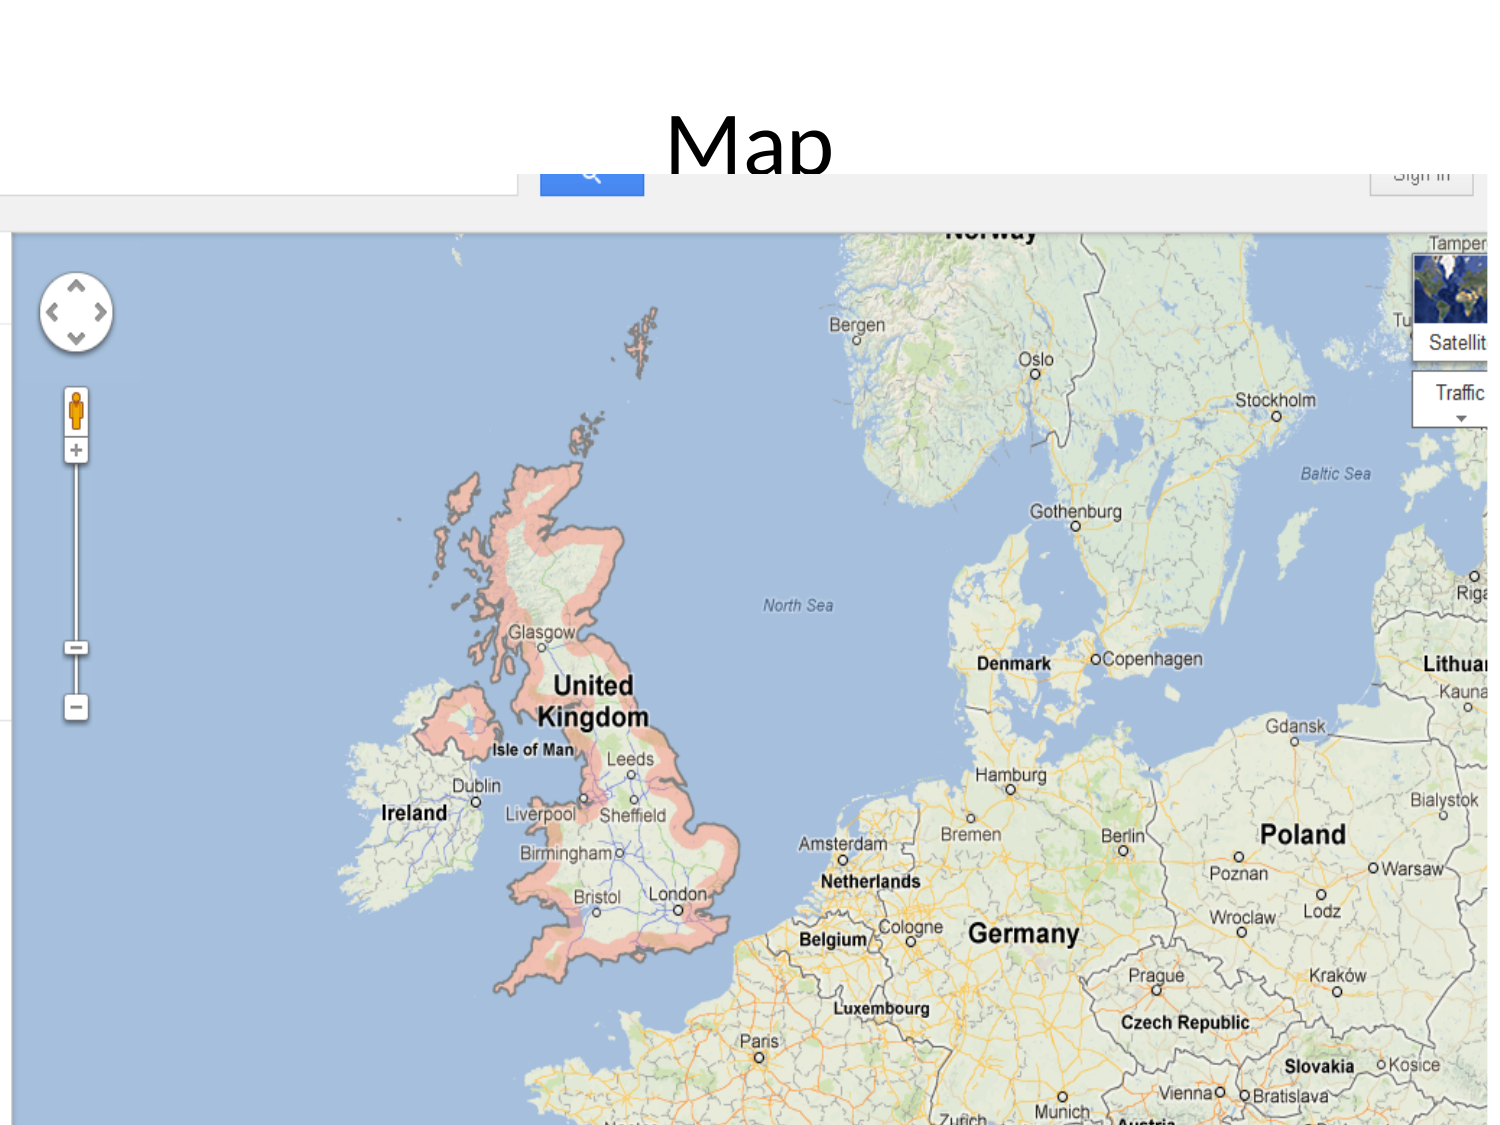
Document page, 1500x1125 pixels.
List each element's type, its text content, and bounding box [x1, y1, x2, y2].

title Map [75, 45, 1425, 173]
picture [0, 174, 1488, 1125]
